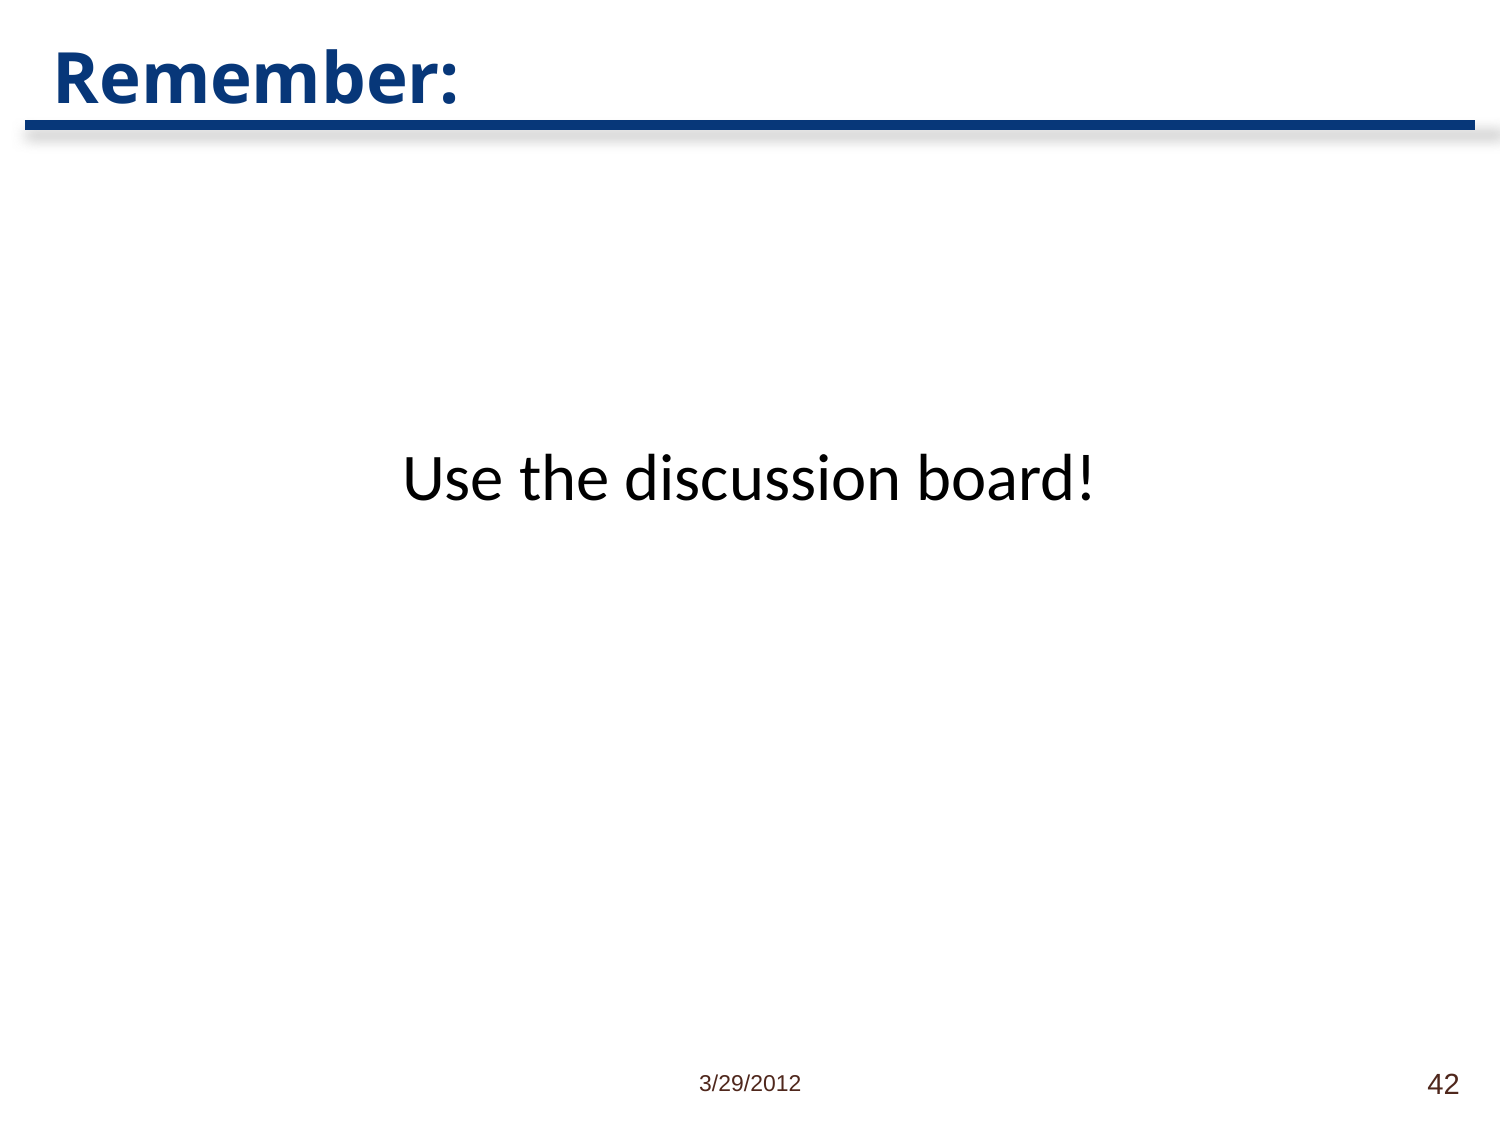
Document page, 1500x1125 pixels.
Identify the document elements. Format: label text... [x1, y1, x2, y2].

title Remember: [37, 24, 1463, 125]
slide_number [619, 1052, 882, 1113]
slide_number 42 [1374, 1052, 1475, 1113]
list Use the discussion board! [62, 174, 1438, 1005]
